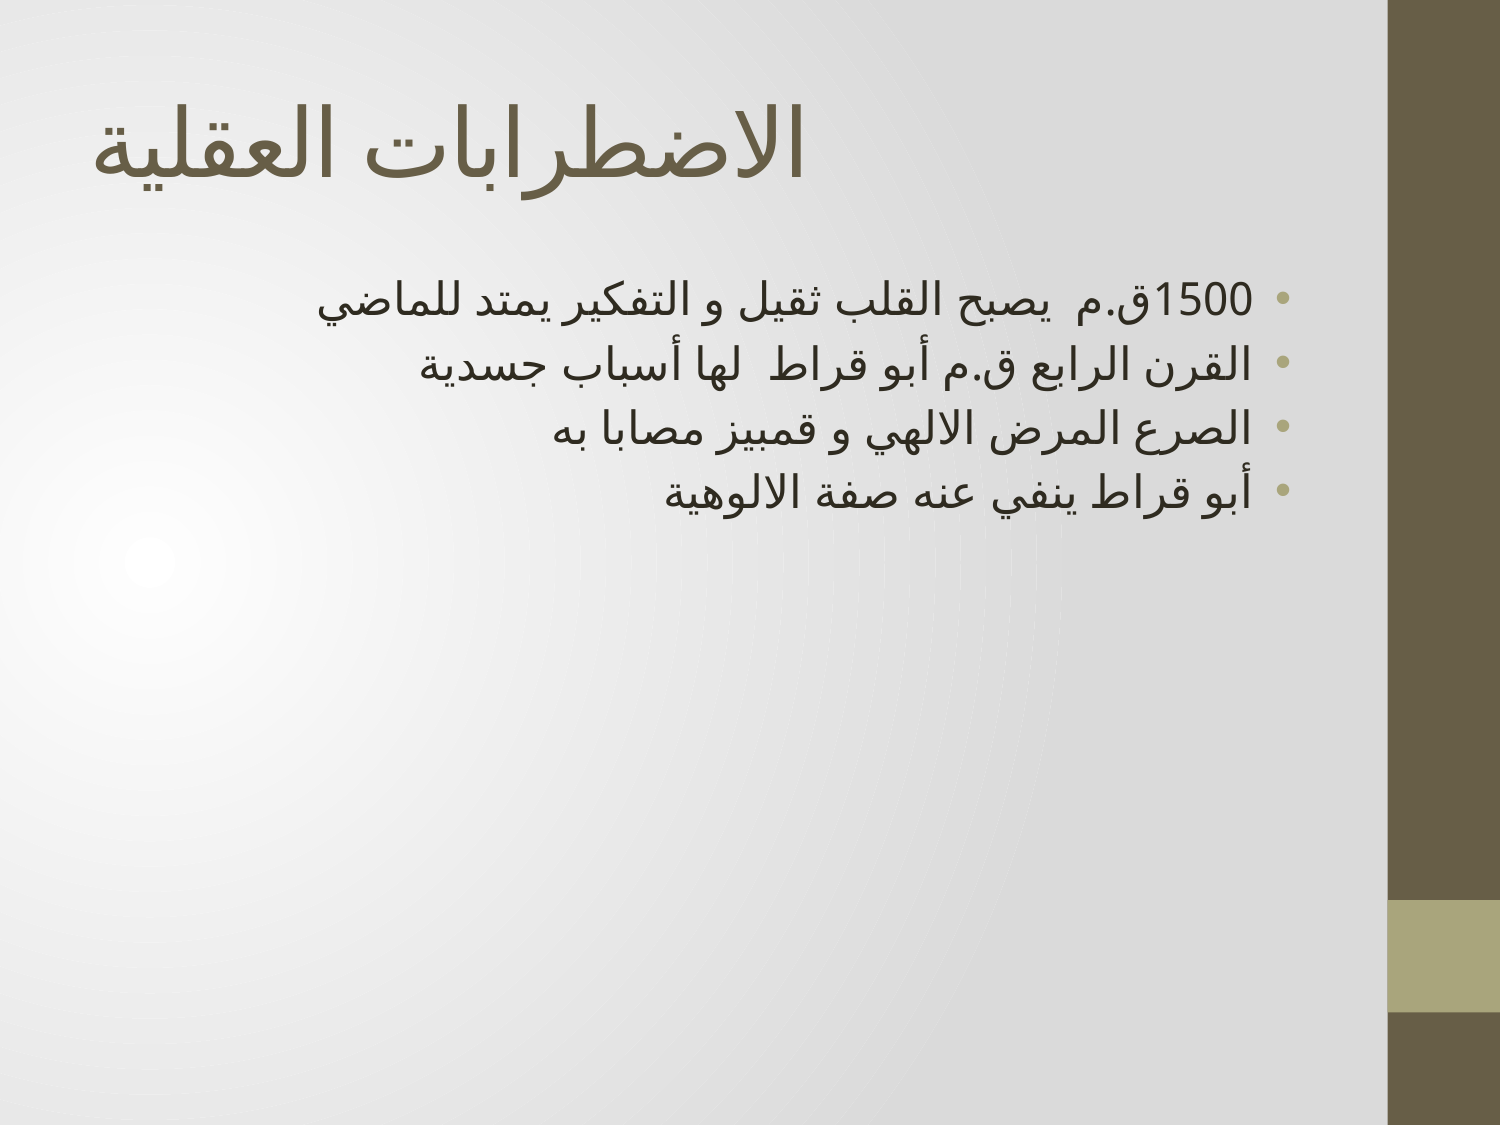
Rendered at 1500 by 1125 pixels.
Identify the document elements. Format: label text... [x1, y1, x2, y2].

title الاضطرابات العقلية [75, 45, 1325, 233]
list 1500ق.م يصبح القلب ثقيل و التفكير يمتد للماضي القرن الرابع ق.م أبو قراط لها أسباب جسدية الصرع المرض الالهي و قمبيز مصابا به أبو قراط ينفي عنه صفة الالوهية [75, 262, 1325, 1050]
